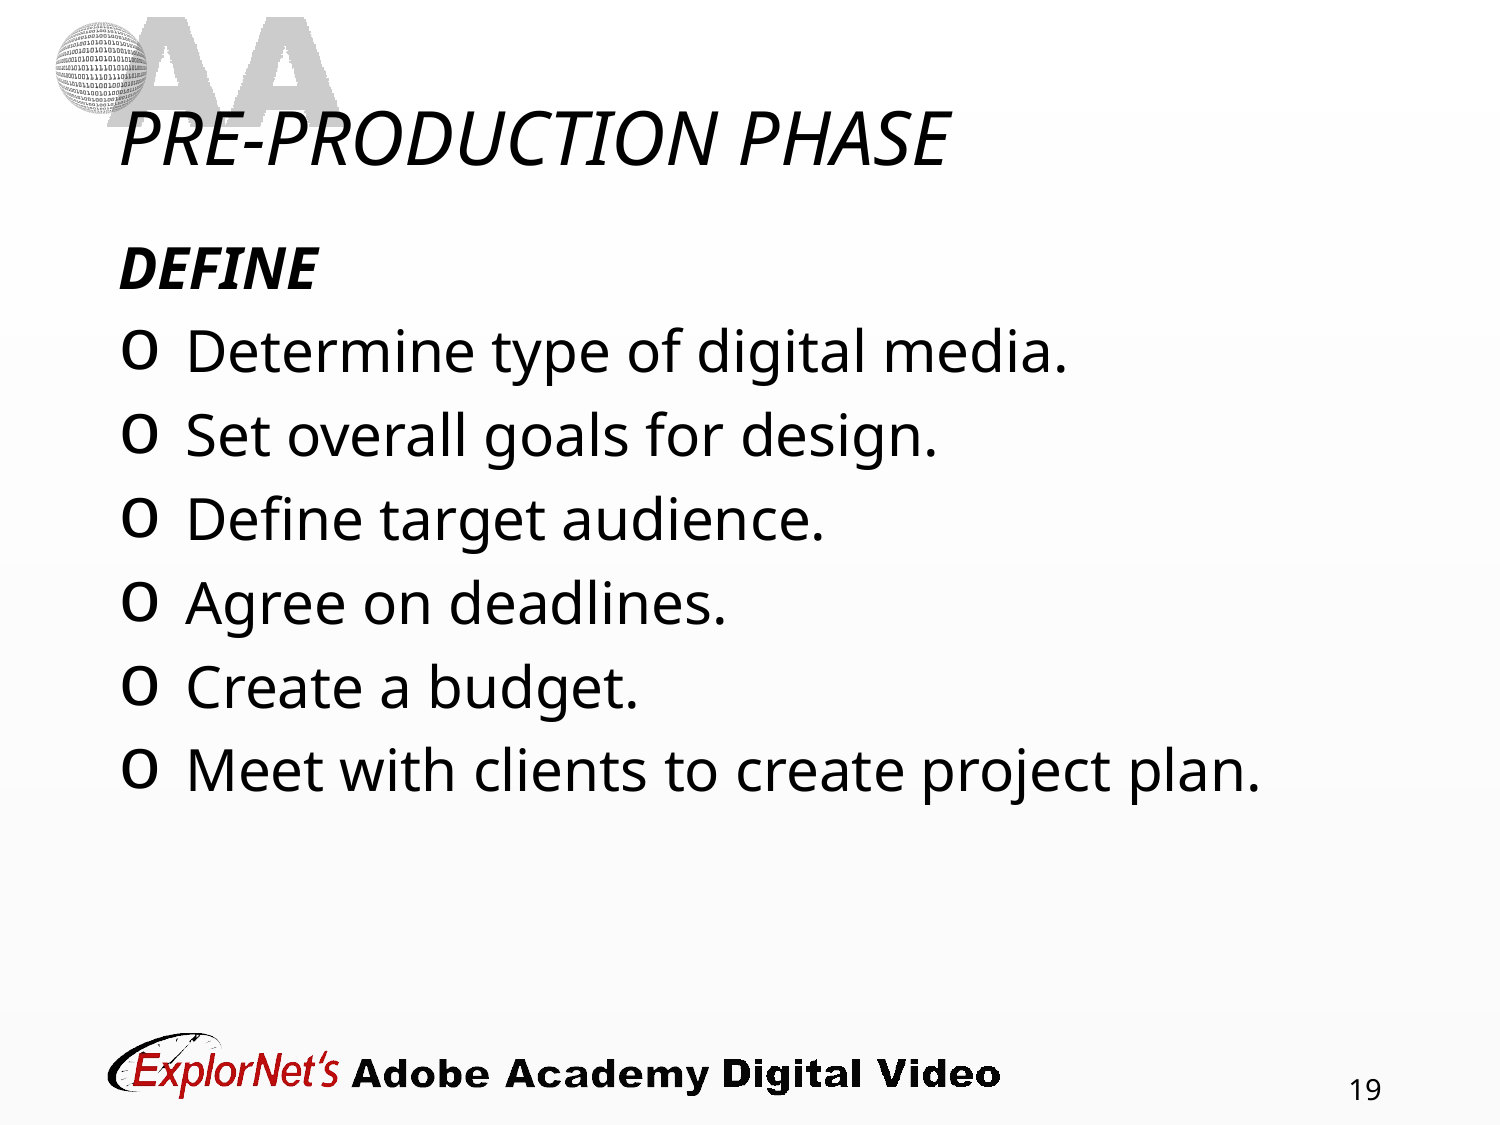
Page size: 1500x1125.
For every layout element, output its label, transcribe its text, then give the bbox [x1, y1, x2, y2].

picture [104, 1029, 1006, 1113]
title PRE-PRODUCTION PHASE [103, 92, 1397, 192]
slide_number 19 [1317, 1062, 1397, 1119]
picture [52, 8, 355, 114]
list DEFINE Determine type of digital media. Set overall goals for design. Define target audience. Agree on deadlines. Create a budget. Meet with clients to create project plan. [103, 231, 1397, 1014]
